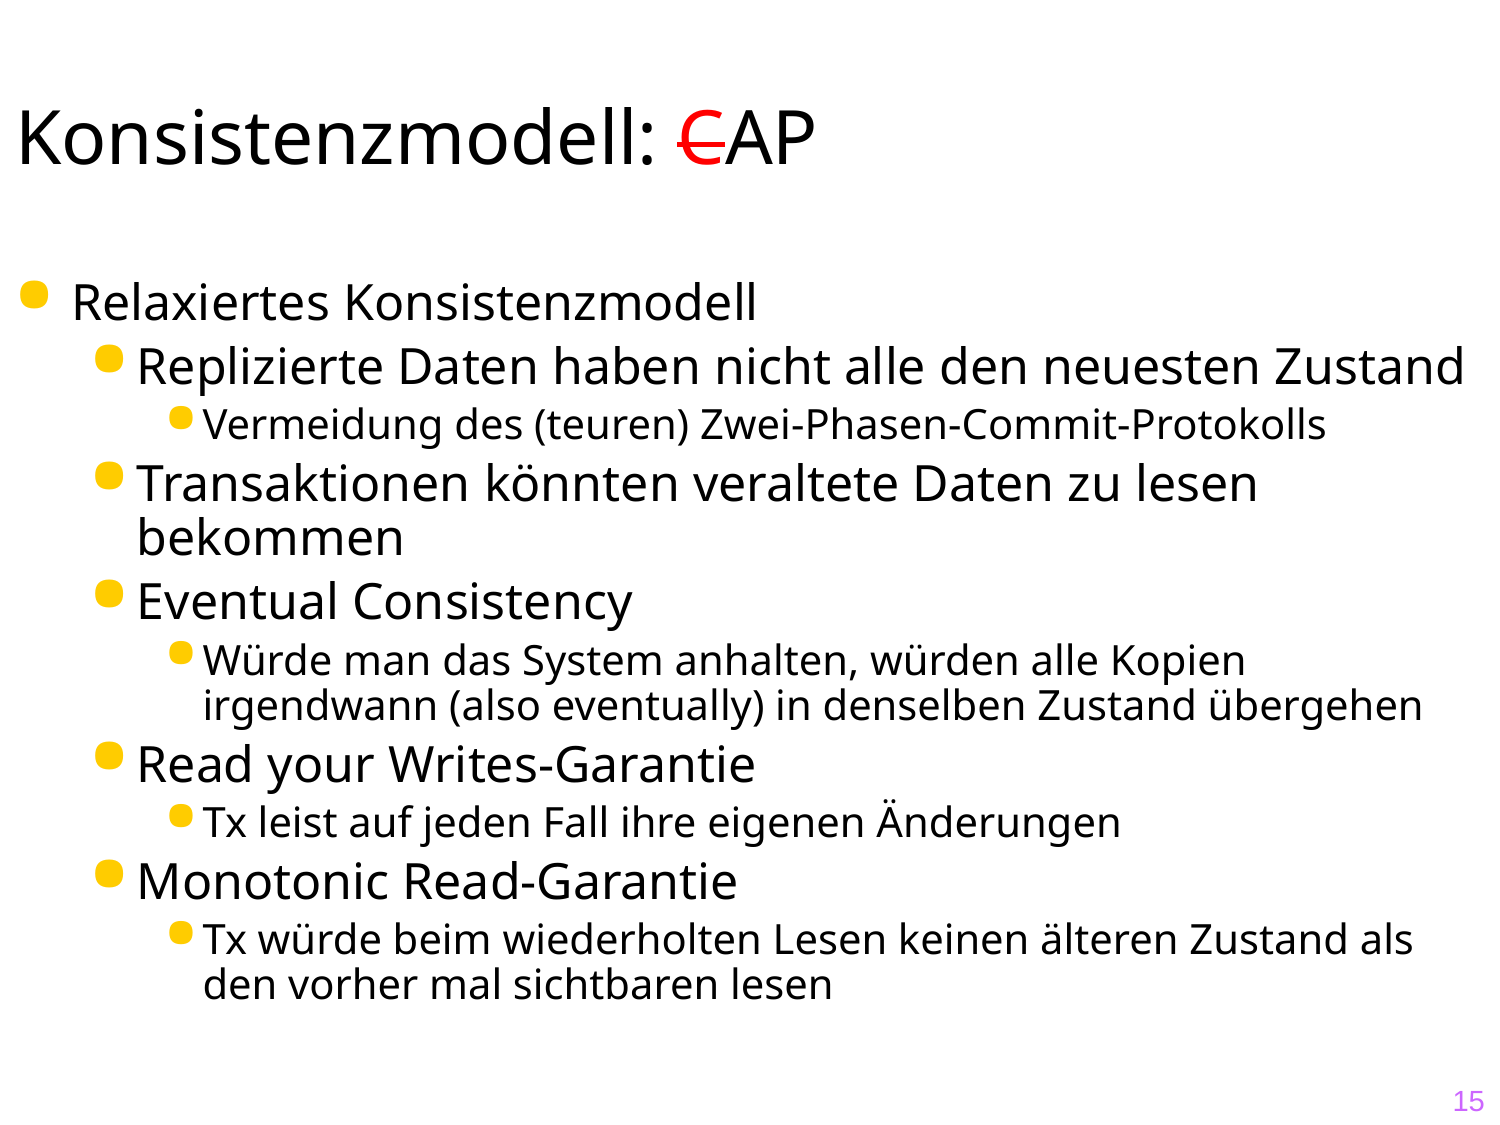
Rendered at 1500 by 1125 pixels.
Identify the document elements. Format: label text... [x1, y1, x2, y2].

slide_number 15 [1187, 1049, 1500, 1125]
list Relaxiertes Konsistenzmodell Replizierte Daten haben nicht alle den neuesten Zustand Vermeidung des (teuren) Zwei-Phasen-Commit-Protokolls Transaktionen könnten veraltete Daten zu lesen bekommen Eventual Consistency Würde man das System anhalten, würden alle Kopien irgendwann (also eventually) in denselben Zustand übergehen Read your Writes-Garantie Tx leist auf jeden Fall ihre eigenen Änderungen Monotonic Read-Garantie Tx würde beim wiederholten Lesen keinen älteren Zustand als den vorher mal sichtbaren lesen [0, 199, 1500, 1125]
title Konsistenzmodell: CAP [0, 0, 1500, 188]
